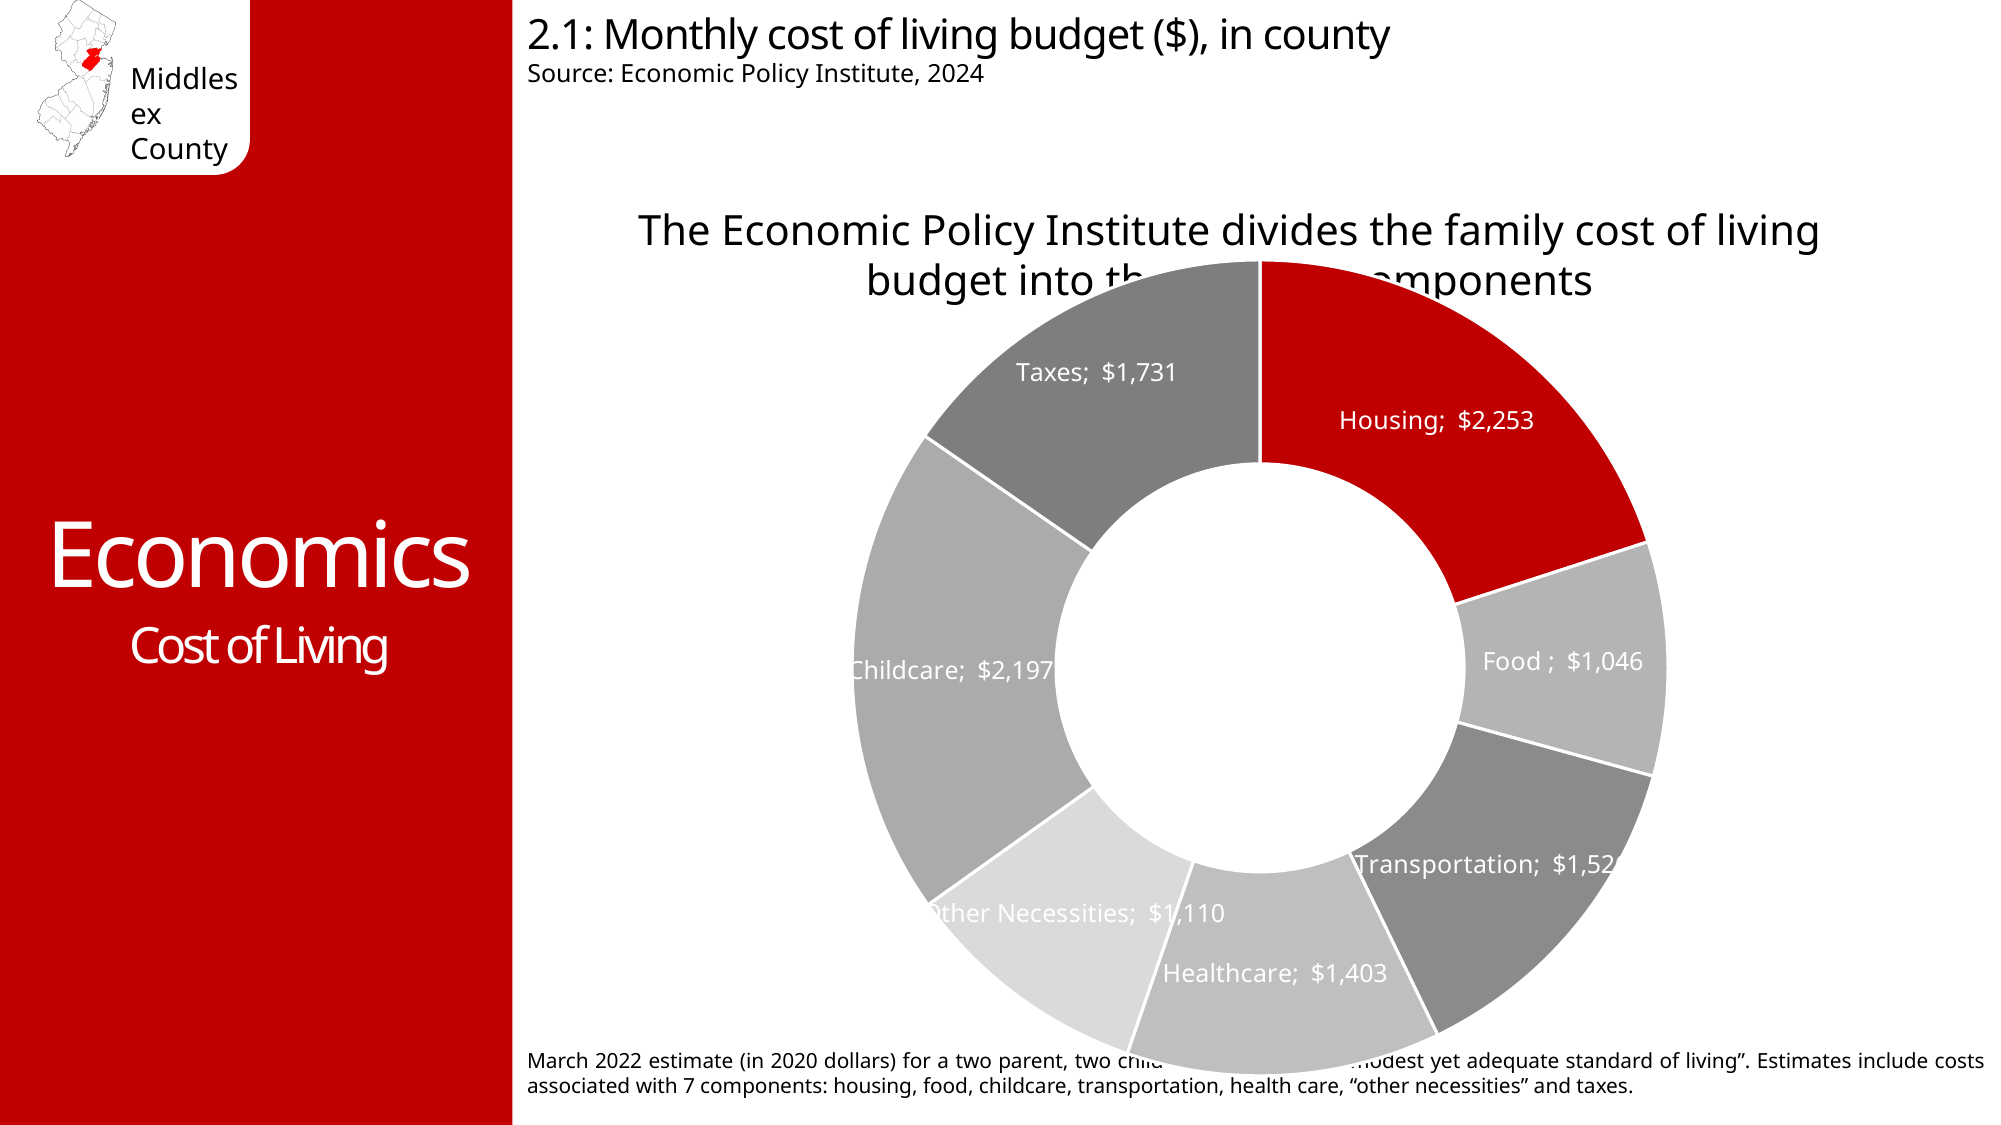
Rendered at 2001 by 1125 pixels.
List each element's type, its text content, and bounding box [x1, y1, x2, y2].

text_box 2.1: Monthly cost of living budget ($), in county [512, 0, 1992, 65]
text_box March 2022 estimate (in 2020 dollars) for a two parent, two child family to attain a “modest yet adequate standard of living”. Estimates include costs associated with 7 components: housing, food, childcare, transportation, health care, “other necessities” and taxes. [512, 1021, 2000, 1125]
picture [37, 0, 116, 157]
text_box The Economic Policy Institute divides the family cost of living budget into these seven components [584, 196, 1875, 312]
chart [627, 242, 1878, 1094]
text_box Cost of Living [4, 571, 517, 723]
text_box Economics [3, 483, 517, 634]
text_box Source: Economic Policy Institute, 2024 [512, 50, 1891, 95]
